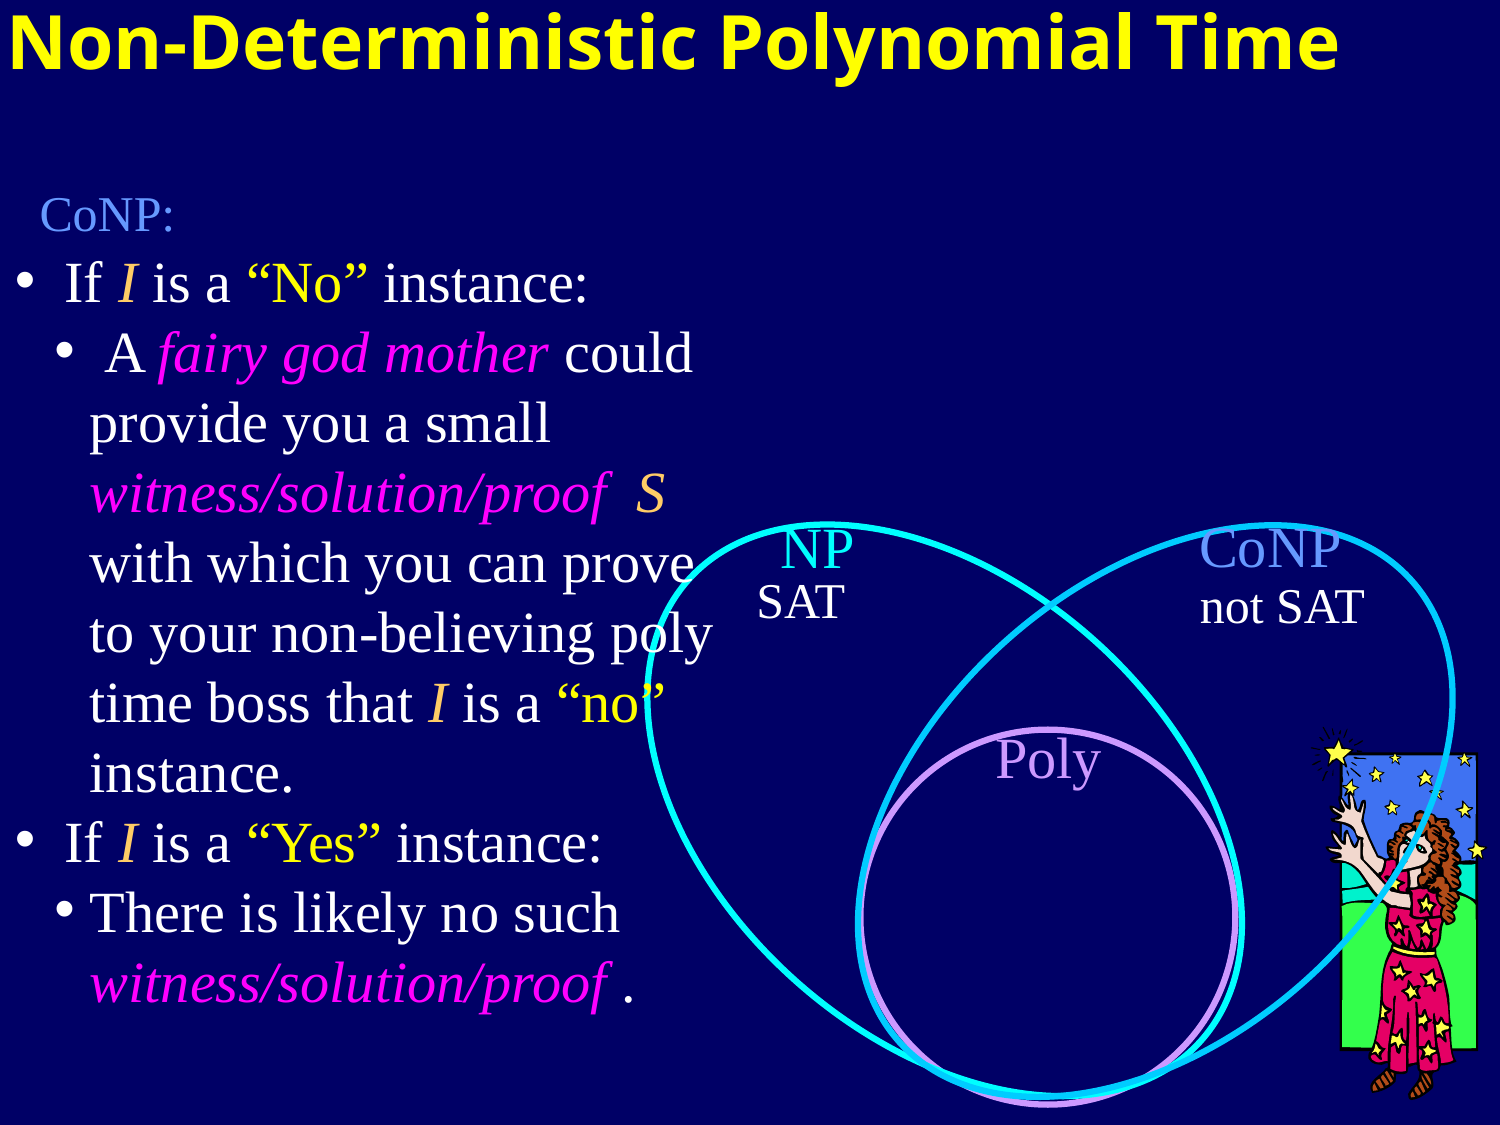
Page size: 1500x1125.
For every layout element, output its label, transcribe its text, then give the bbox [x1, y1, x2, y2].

text_box CoNP: [24, 174, 1213, 249]
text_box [1310, 1046, 1488, 1101]
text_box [599, 502, 808, 1037]
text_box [810, 501, 1500, 1038]
text_box Non-Deterministic Polynomial Time [0, 0, 1363, 134]
text_box If I is a “No” instance: A fairy god mother could provide you a small witness/solution/proof S with which you can prove to your non-believing poly time boss that I is a “no” instance. If I is a “Yes” instance: There is likely no such witness/solution/proof . [0, 236, 750, 1022]
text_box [860, 1047, 1236, 1105]
